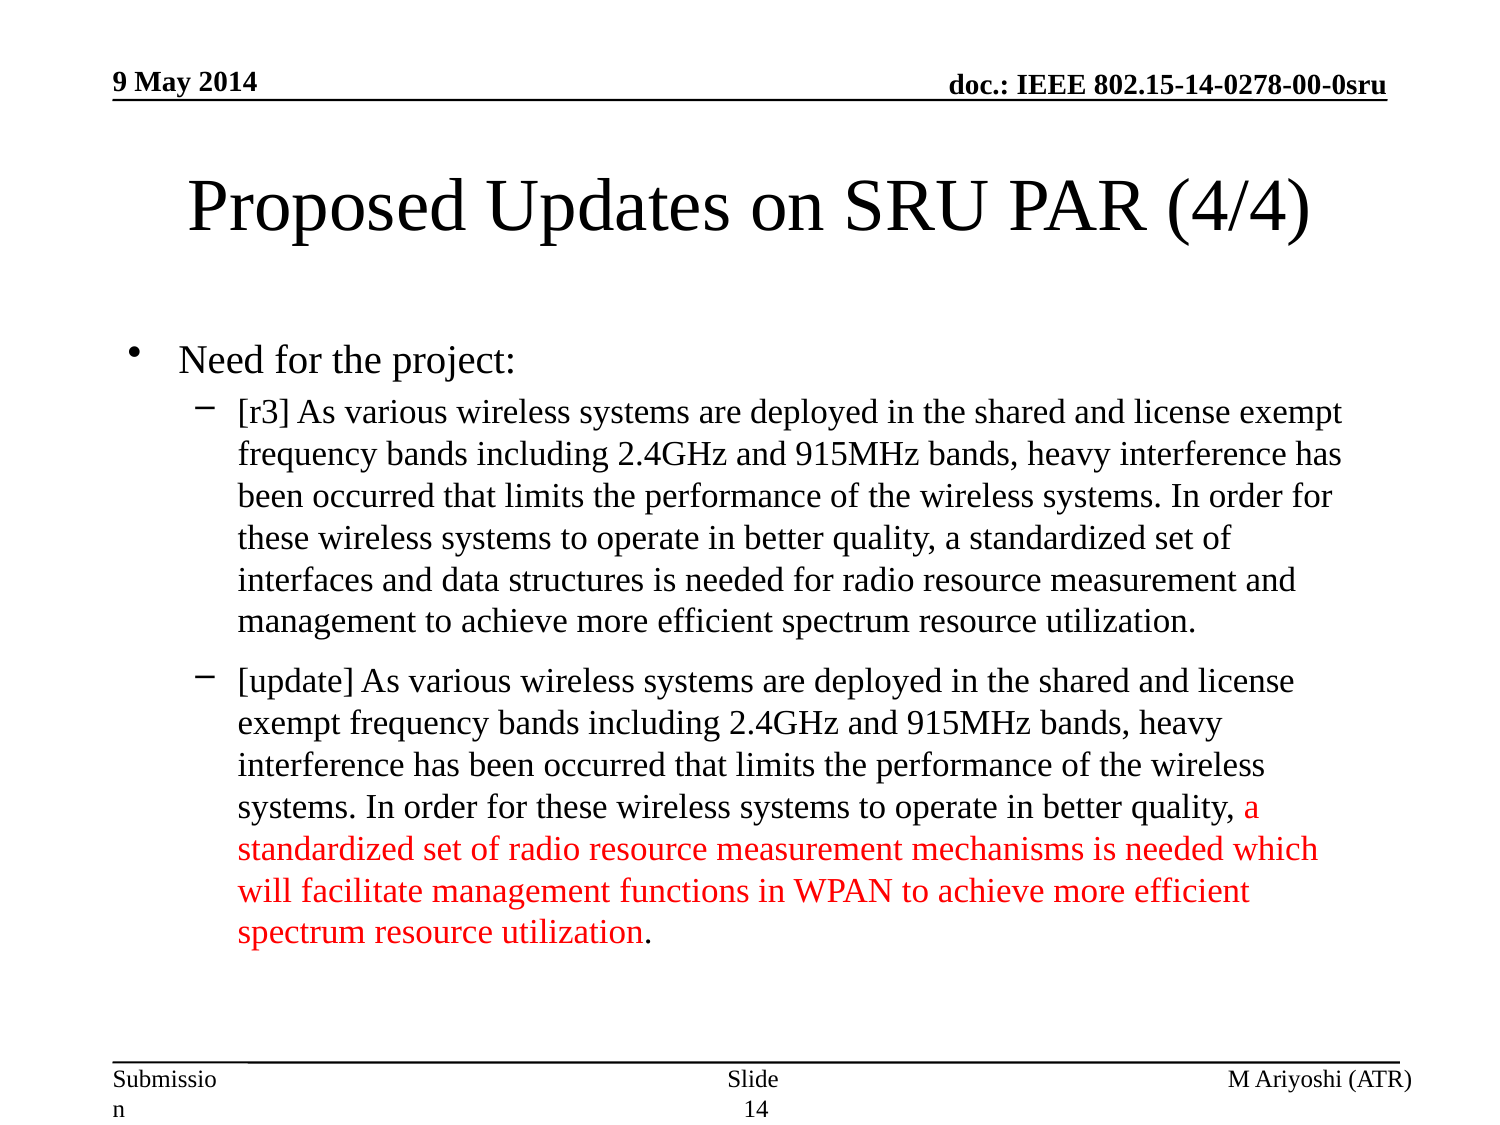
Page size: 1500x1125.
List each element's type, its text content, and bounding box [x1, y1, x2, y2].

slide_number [112, 62, 375, 98]
footer M Ariyoshi (ATR) [900, 1062, 1413, 1093]
list Need for the project: [r3] As various wireless systems are deployed in the shared and license exempt frequency bands including 2.4GHz and 915MHz bands, heavy interference has been occurred that limits the performance of the wireless systems. In order for these wireless systems to operate in better quality, a standardized set of interfaces and data structures is needed for radio resource measurement and management to achieve more efficient spectrum resource utilization. [update] As various wireless systems are deployed in the shared and license exempt frequency bands including 2.4GHz and 915MHz bands, heavy interference has been occurred that limits the performance of the wireless systems. In order for these wireless systems to operate in better quality, a standardized set of radio resource measurement mechanisms is needed which will facilitate management functions in WPAN to achieve more efficient spectrum resource utilization. [112, 324, 1388, 1000]
title Proposed Updates on SRU PAR (4/4) [112, 112, 1388, 288]
slide_number Slide 14 [720, 1062, 792, 1093]
